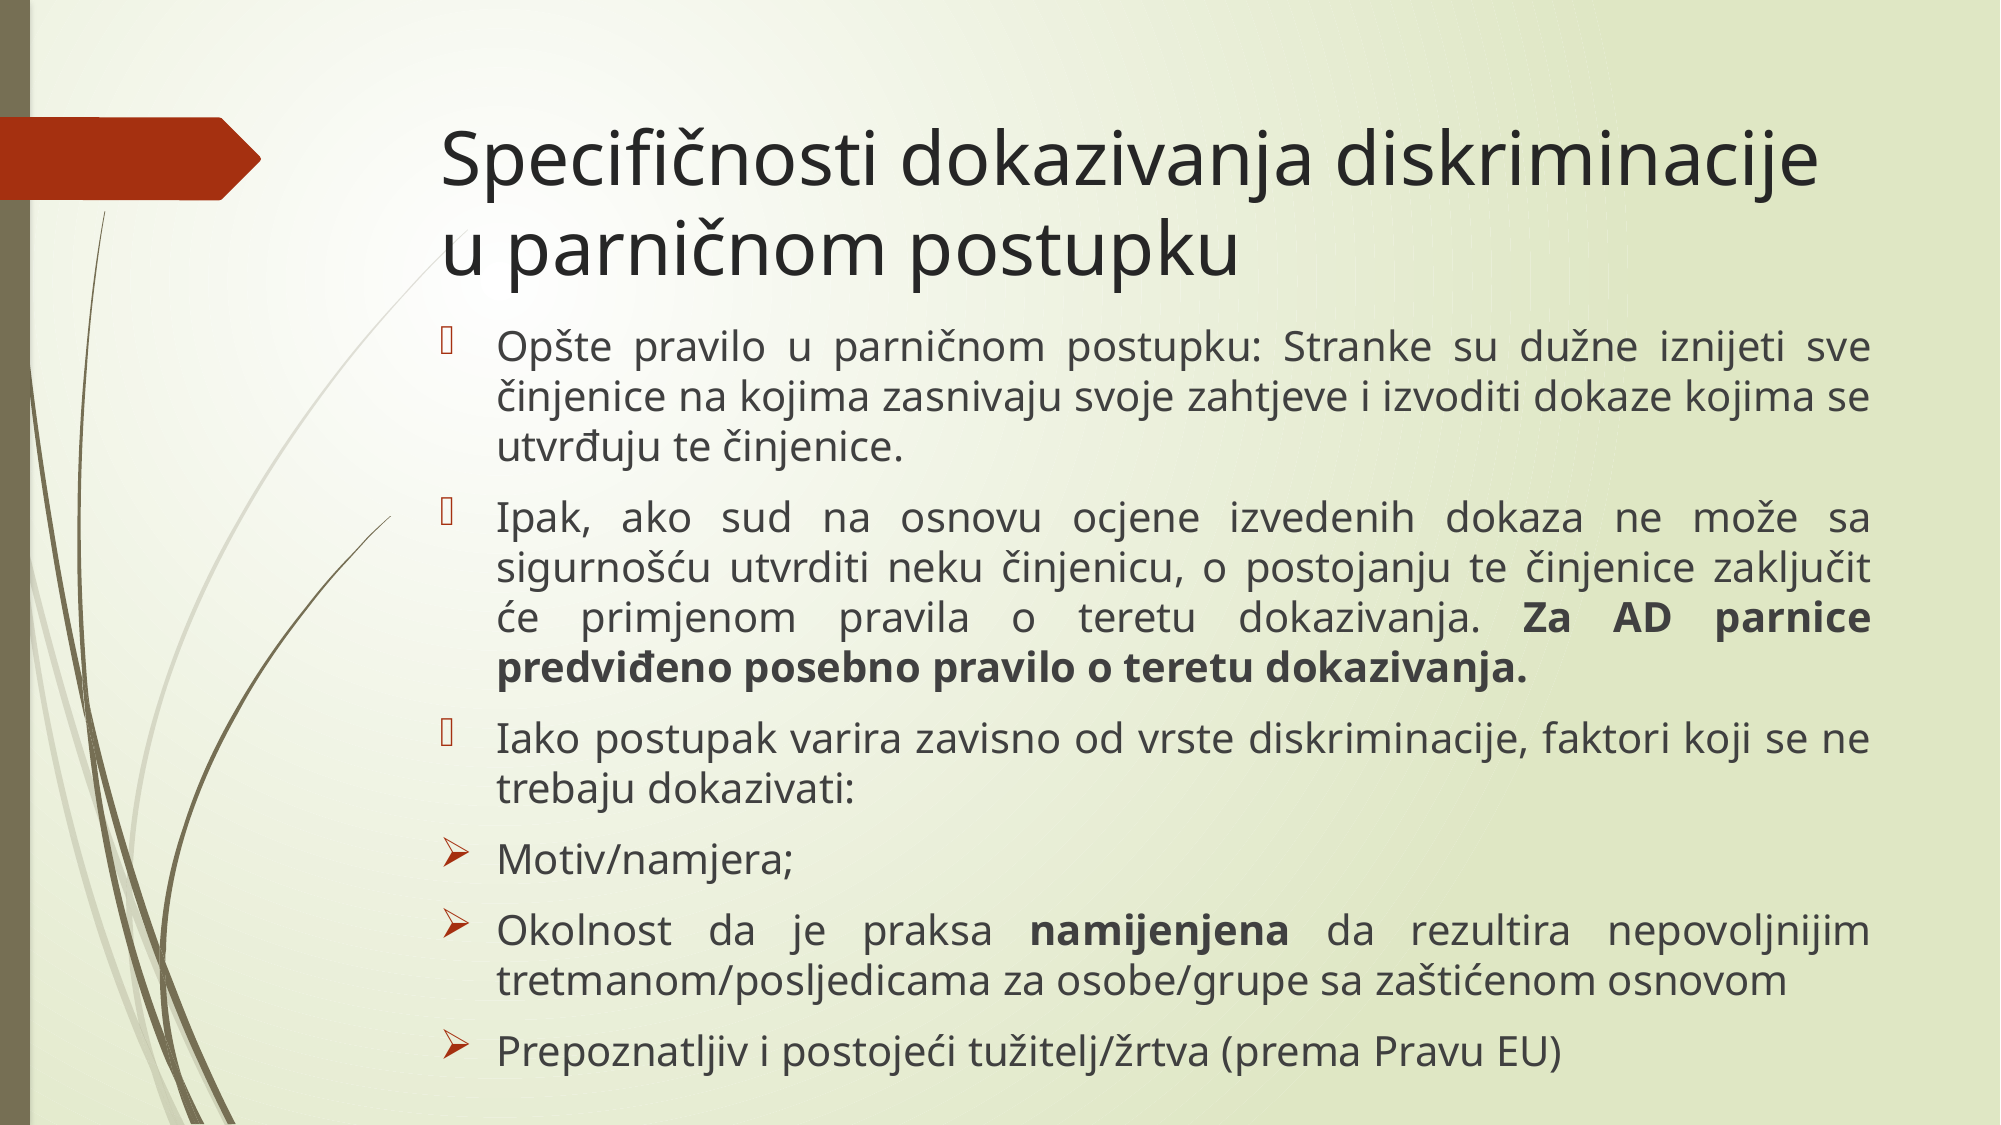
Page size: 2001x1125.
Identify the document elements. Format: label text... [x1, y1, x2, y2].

list Opšte pravilo u parničnom postupku: Stranke su dužne iznijeti sve činjenice na kojima zasnivaju svoje zahtjeve i izvoditi dokaze kojima se utvrđuju te činjenice. Ipak, ako sud na osnovu ocjene izvedenih dokaza ne može sa sigurnošću utvrditi neku činjenicu, o postojanju te činjenice zaključit će primjenom pravila o teretu dokazivanja. Za AD parnice predviđeno posebno pravilo o teretu dokazivanja. Iako postupak varira zavisno od vrste diskriminacije, faktori koji se ne trebaju dokazivati: Motiv/namjera; Okolnost da je praksa namijenjena da rezultira nepovoljnijim tretmanom/posljedicama za osobe/grupe sa zaštićenom osnovom Prepoznatljiv i postojeći tužitelj/žrtva (prema Pravu EU) [424, 312, 1888, 1090]
title Specifičnosti dokazivanja diskriminacije u parničnom postupku [425, 102, 1888, 312]
